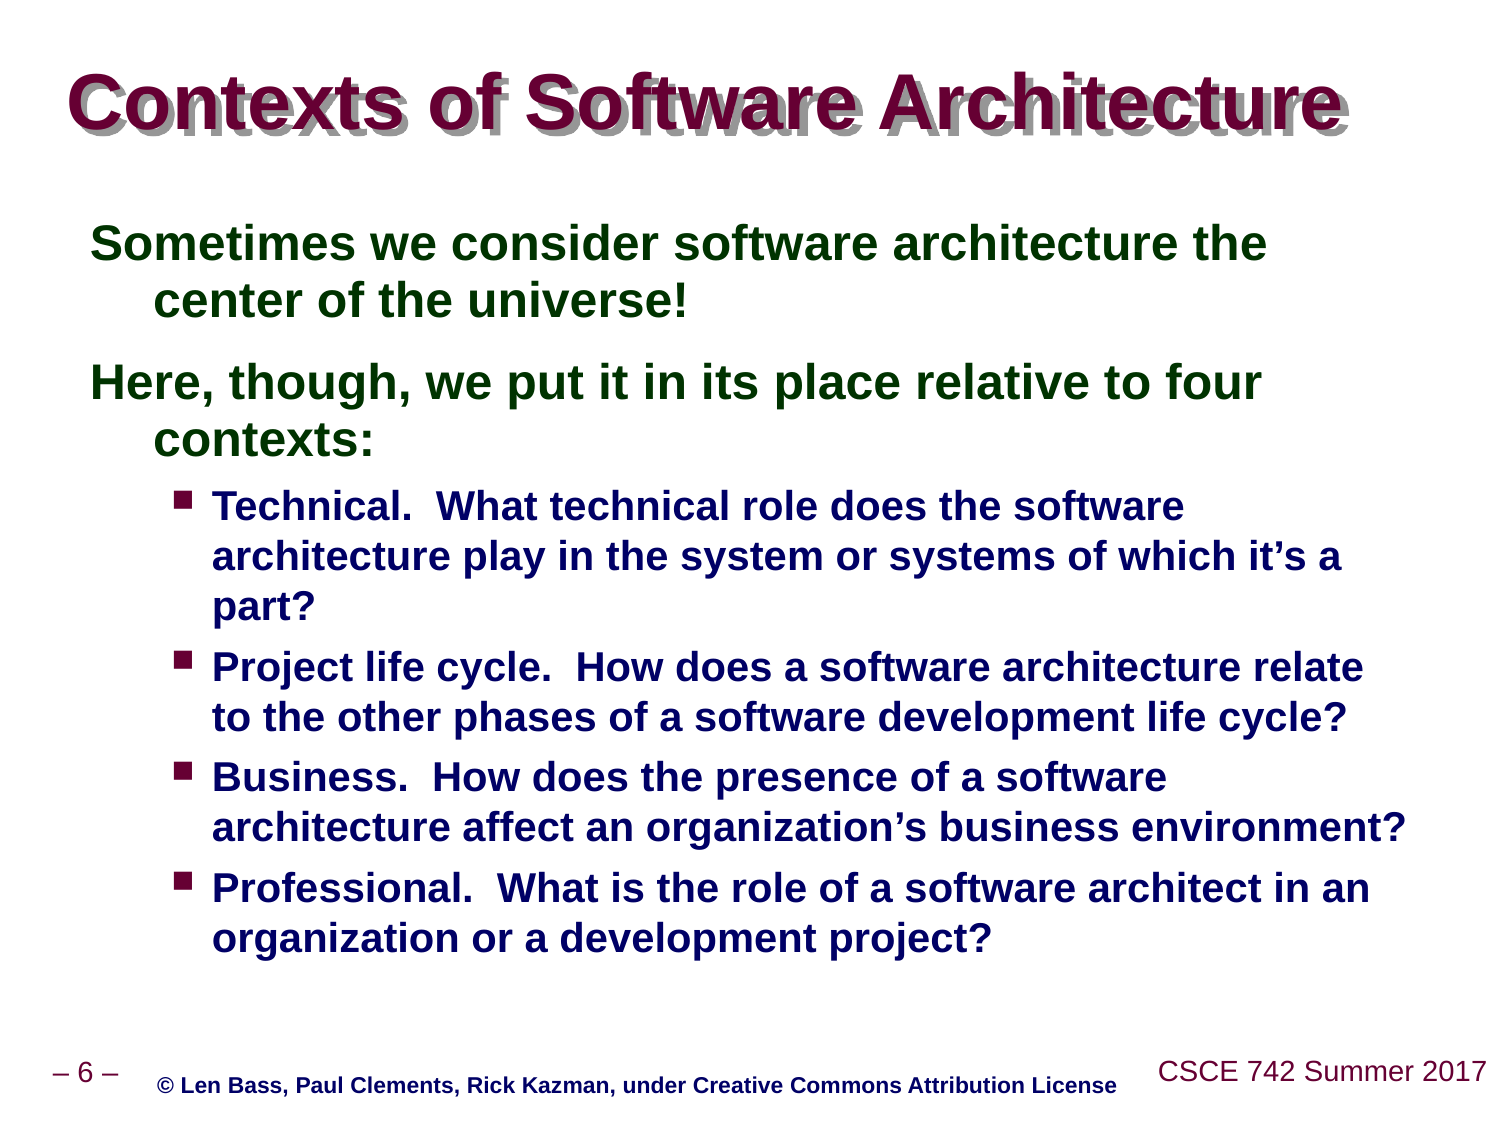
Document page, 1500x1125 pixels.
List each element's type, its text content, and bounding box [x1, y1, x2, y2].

list Sometimes we consider software architecture the center of the universe! Here, though, we put it in its place relative to four contexts: Technical. What technical role does the software architecture play in the system or systems of which it’s a part? Project life cycle. How does a software architecture relate to the other phases of a software development life cycle? Business. How does the presence of a software architecture affect an organization’s business environment? Professional. What is the role of a software architect in an organization or a development project? [74, 207, 1426, 1048]
footer © Len Bass, Paul Clements, Rick Kazman, under Creative Commons Attribution License [87, 1066, 1188, 1113]
title Contexts of Software Architecture [66, 40, 1497, 169]
